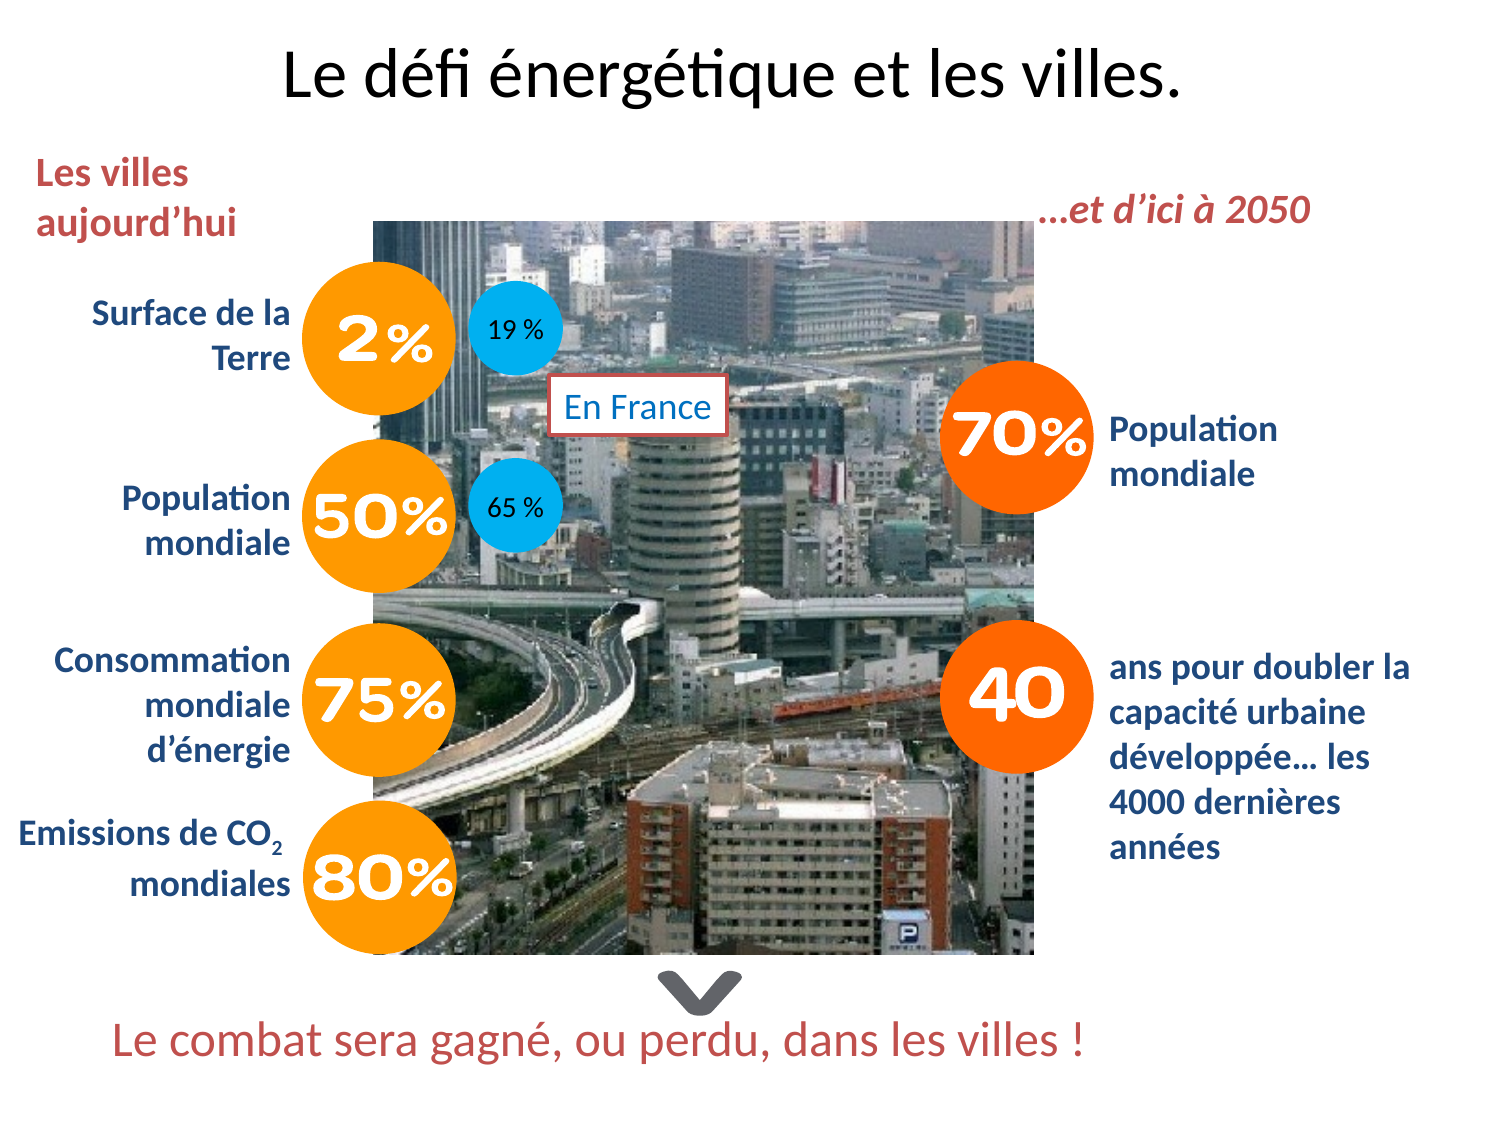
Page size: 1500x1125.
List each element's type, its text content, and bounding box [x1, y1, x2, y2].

text_box ans pour doubler la capacité urbaine développée… les 4000 dernières années [1094, 634, 1436, 875]
text_box [1039, 467, 1088, 512]
picture [306, 221, 1089, 1041]
text_box Le combat sera gagné, ou perdu, dans les villes ! [21, 999, 1178, 1075]
text_box [310, 735, 368, 777]
title Le défi énergétique et les villes. [183, 19, 1285, 121]
text_box Population mondiale [1094, 396, 1443, 502]
text_box [308, 801, 368, 848]
text_box [310, 551, 368, 593]
text_box [311, 912, 368, 954]
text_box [307, 489, 450, 543]
text_box [1039, 623, 1094, 771]
text_box Surface de la Terre [7, 280, 292, 386]
text_box …et d’ici à 2050 [1024, 174, 1325, 240]
text_box [306, 440, 368, 489]
text_box Consommation mondiale d’énergie [13, 628, 291, 778]
text_box [1039, 364, 1090, 413]
text_box Emissions de CO2 mondiales [7, 800, 292, 912]
text_box Population mondiale [7, 465, 292, 571]
text_box Les villes aujourd’hui [21, 137, 411, 252]
text_box [307, 623, 368, 672]
text_box [302, 262, 368, 415]
